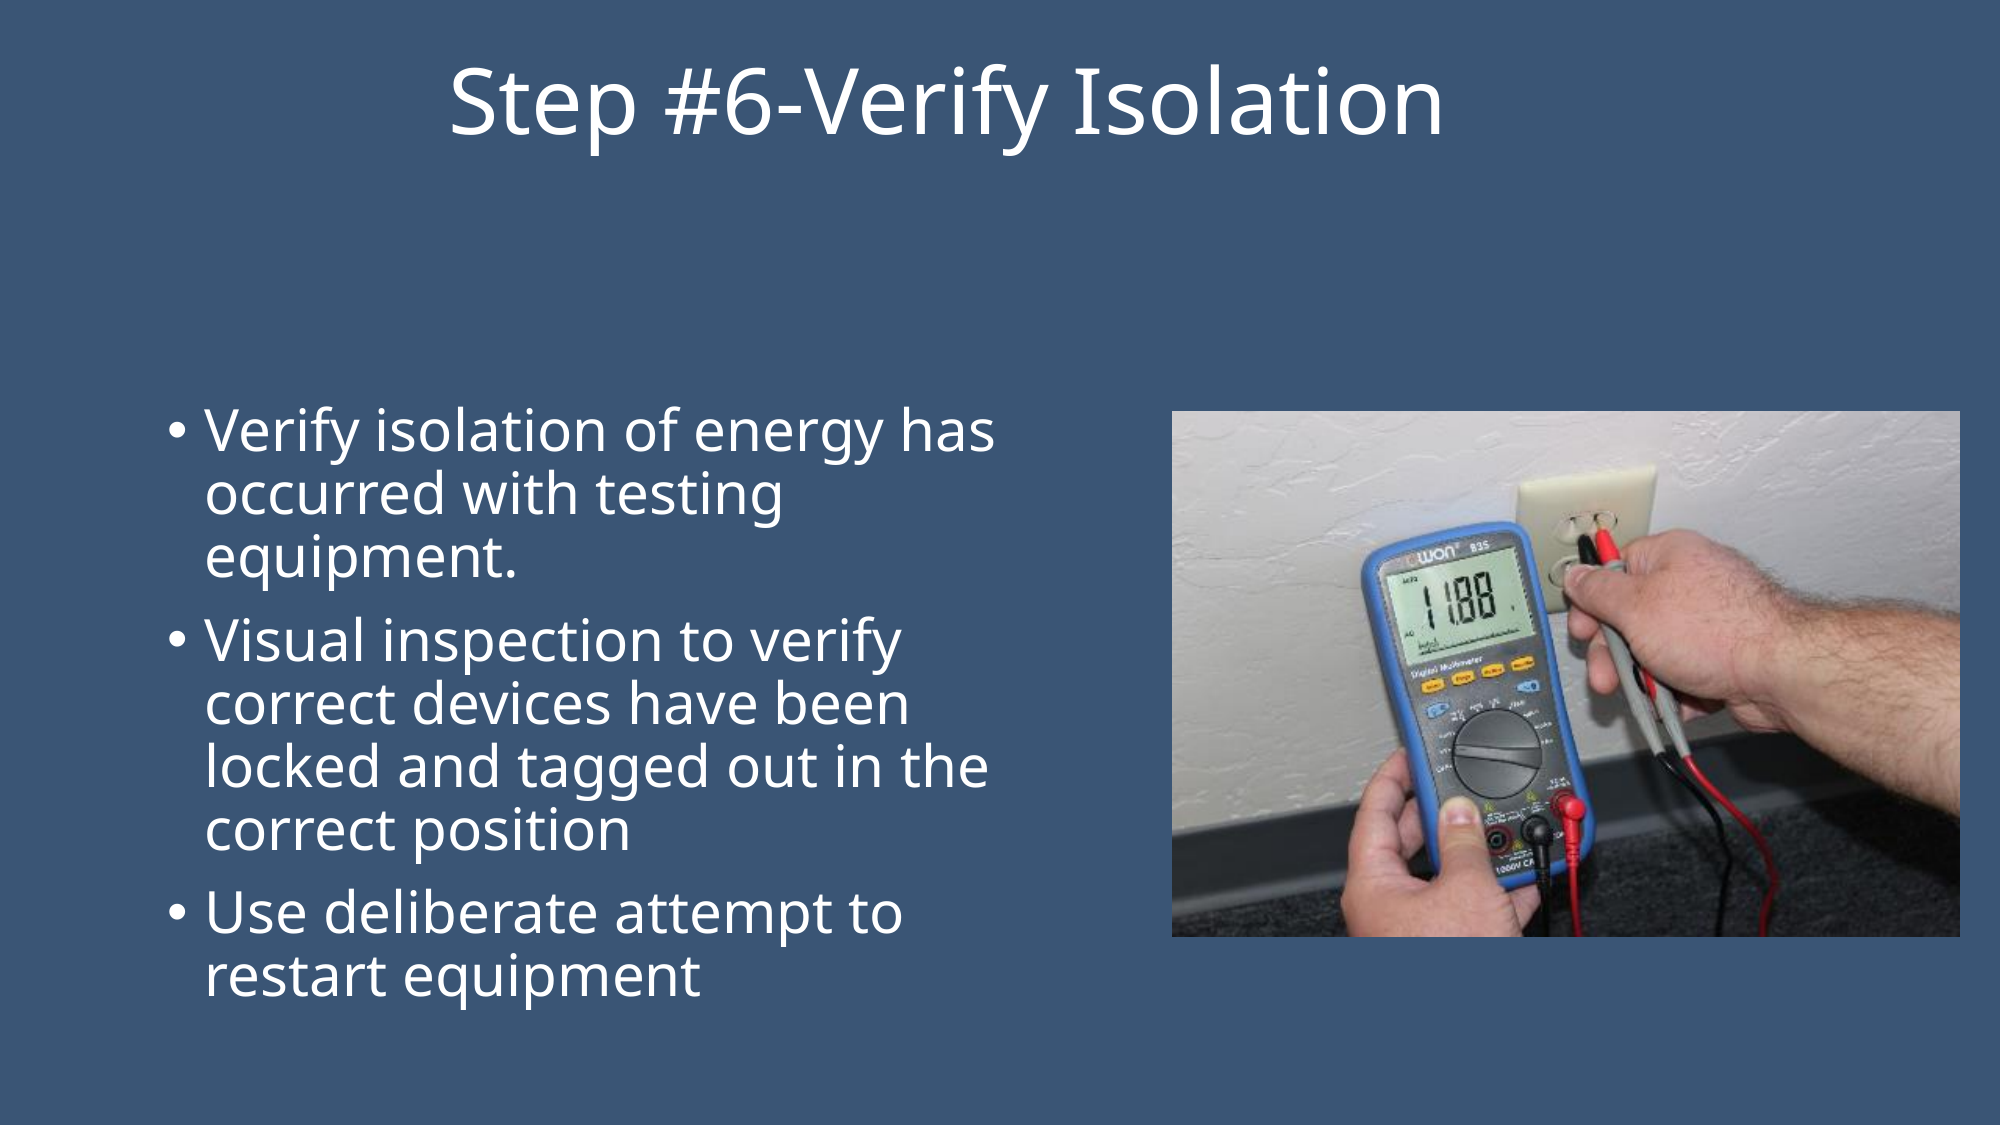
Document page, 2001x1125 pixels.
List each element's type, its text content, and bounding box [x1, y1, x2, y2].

title Step #6-Verify Isolation [152, 28, 1769, 291]
list Verify isolation of energy has occurred with testing equipment. Visual inspection to verify correct devices have been locked and tagged out in the correct position Use deliberate attempt to restart equipment [152, 393, 1053, 1049]
picture [1172, 411, 1960, 937]
